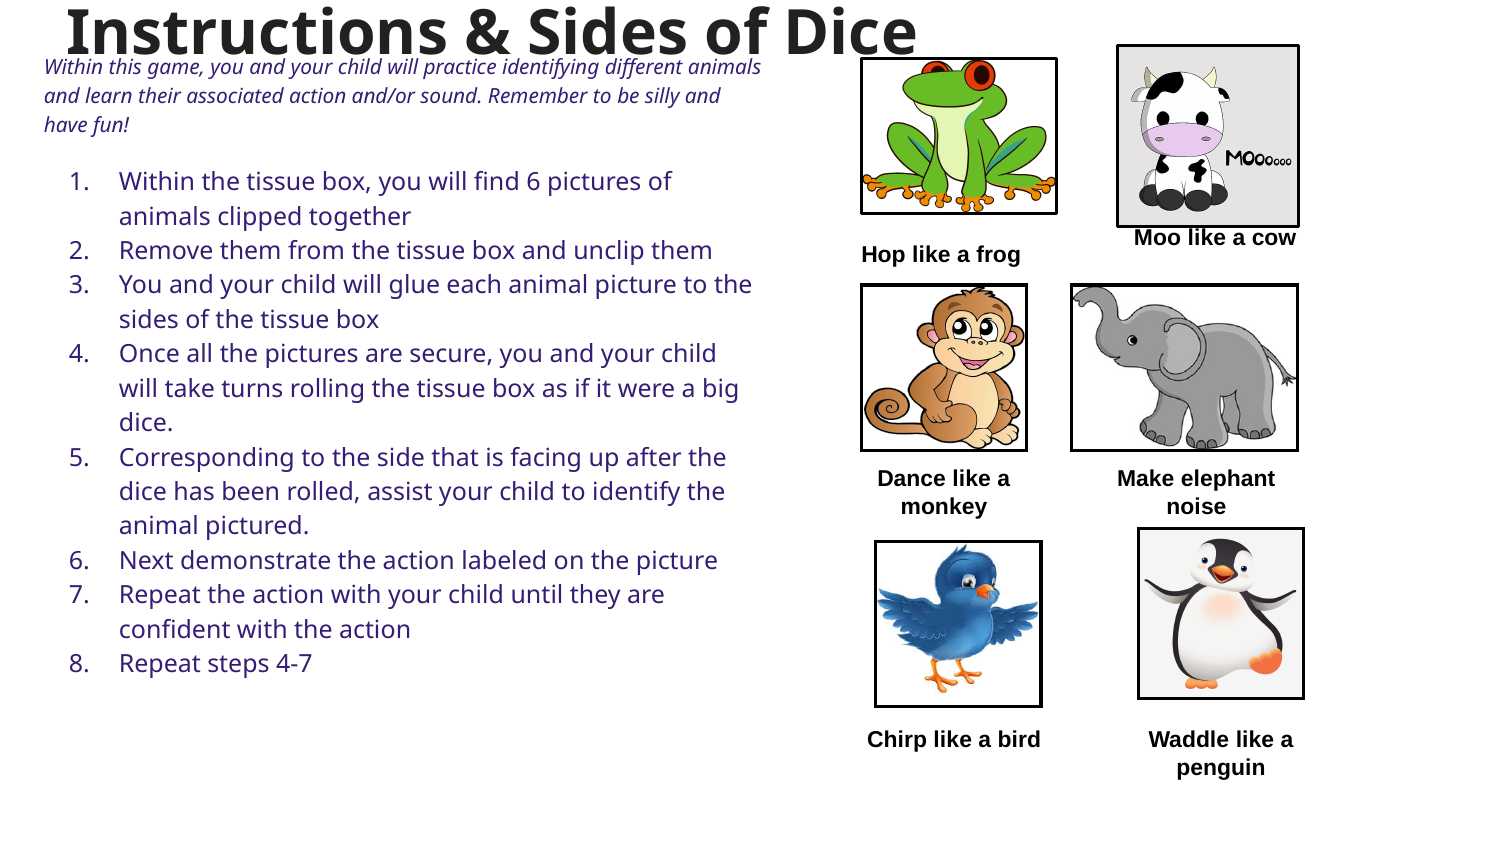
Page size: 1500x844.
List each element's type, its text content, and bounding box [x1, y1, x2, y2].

picture [1139, 529, 1303, 698]
picture [1118, 46, 1298, 226]
list Within this game, you and your child will practice identifying different animals and learn their associated action and/or sound. Remember to be silly and have fun! Within the tissue box, you will find 6 pictures of animals clipped together Remove them from the tissue box and unclip them You and your child will glue each animal picture to the sides of the tissue box Once all the pictures are secure, you and your child will take turns rolling the tissue box as if it were a big dice. Corresponding to the side that is facing up after the dice has been rolled, assist your child to identify the animal pictured. Next demonstrate the action labeled on the picture Repeat the action with your child until they are confident with the action Repeat steps 4-7 [28, 35, 777, 844]
picture [876, 542, 1040, 706]
text_box [823, 46, 1449, 798]
text_box Moo like a cow [1118, 203, 1324, 298]
picture [1072, 286, 1297, 450]
picture [862, 286, 1026, 450]
picture [862, 59, 1056, 212]
text_box Chirp like a bird [852, 709, 1057, 779]
text_box Make elephant noise [1073, 448, 1325, 518]
text_box Dance like a monkey [847, 448, 1041, 543]
title Instructions & Sides of Dice [51, 0, 1449, 72]
text_box Hop like a frog [846, 145, 1098, 357]
text_box Waddle like a penguin [1109, 709, 1333, 779]
